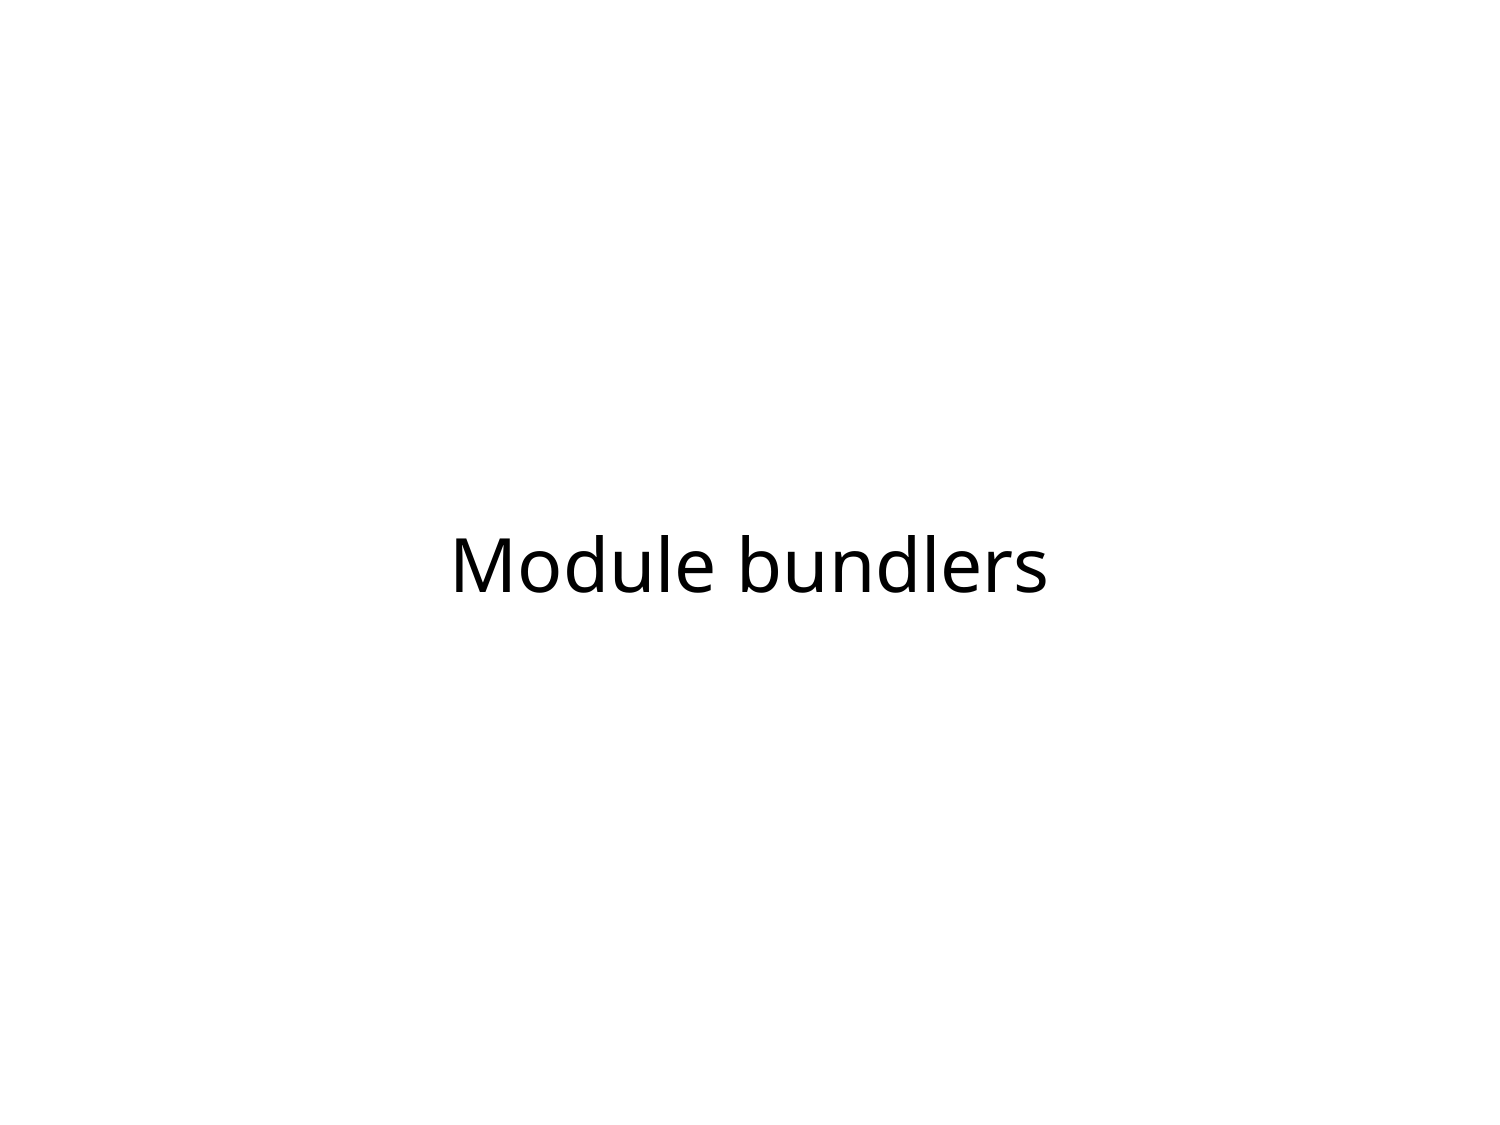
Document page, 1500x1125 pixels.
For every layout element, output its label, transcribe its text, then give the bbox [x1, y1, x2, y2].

text_box Module bundlers [51, 470, 1449, 655]
